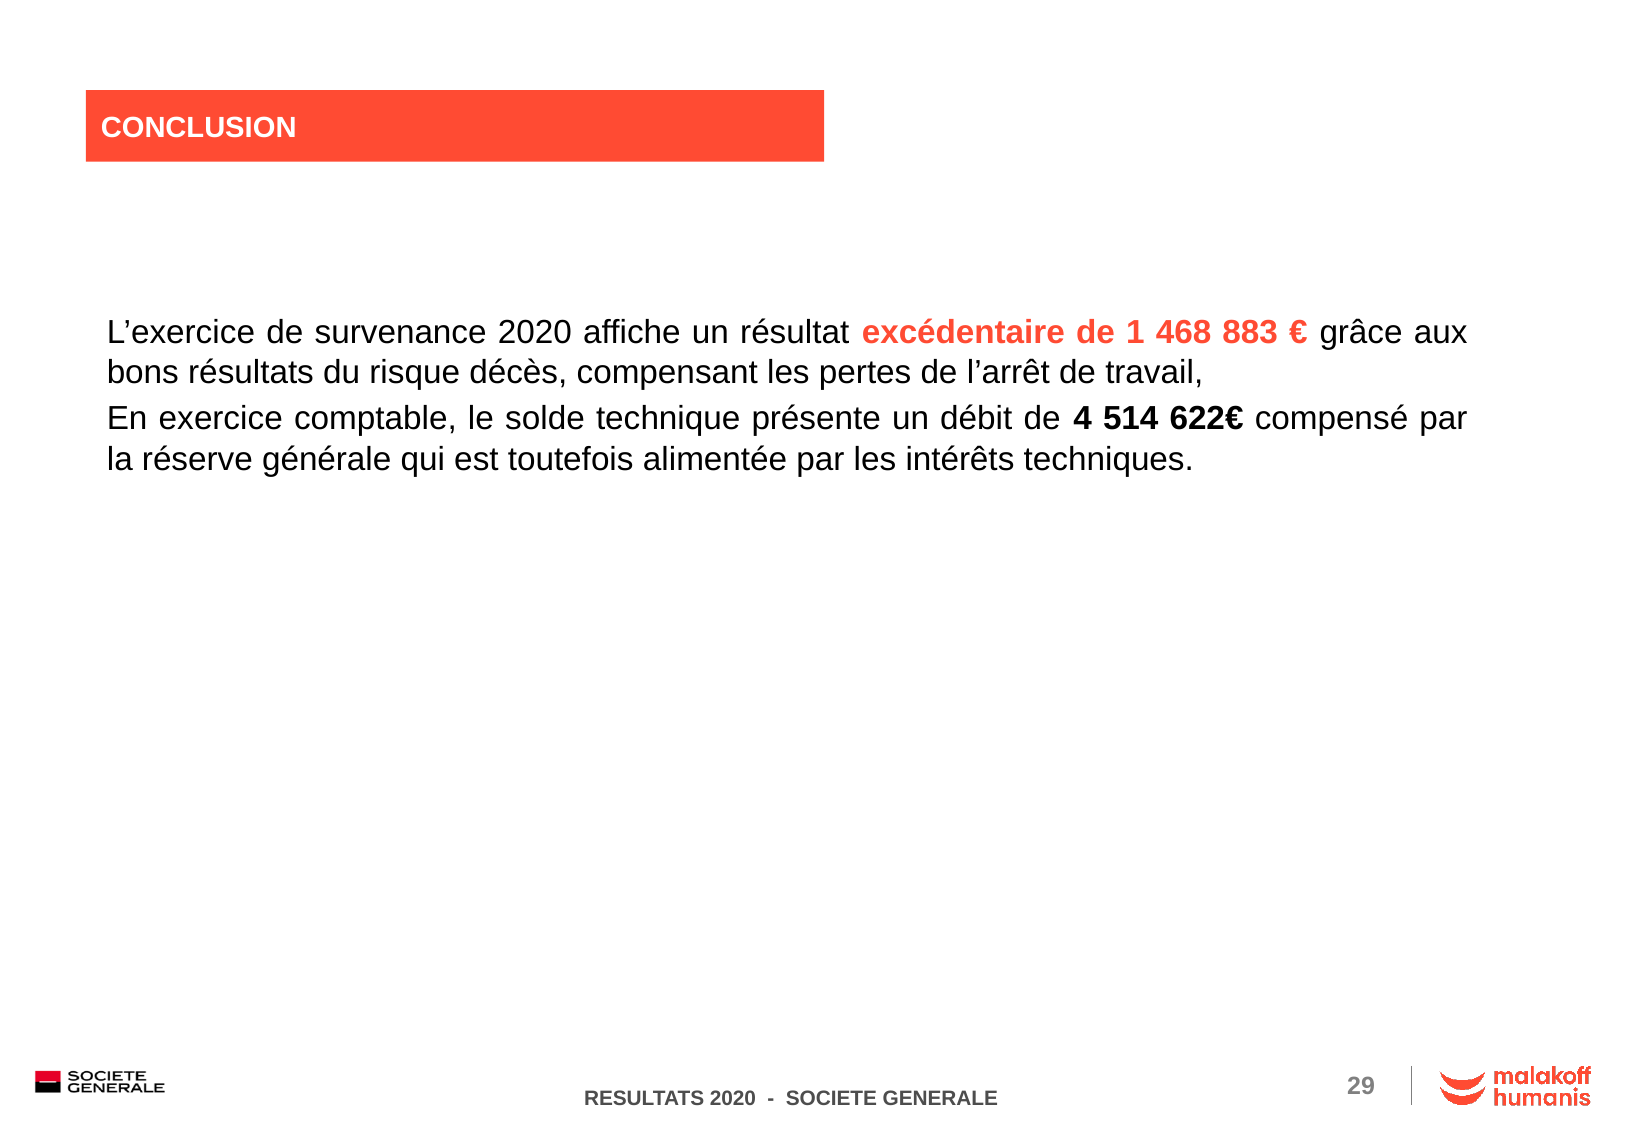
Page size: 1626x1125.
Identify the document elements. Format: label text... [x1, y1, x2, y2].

slide_number 28 [1328, 1057, 1394, 1112]
list L’exercice de survenance 2020 affiche un résultat excédentaire de 1 468 883 € grâce aux bons résultats du risque décès, compensant les pertes de l’arrêt de travail, En exercice comptable, le solde technique présente un débit de 4 514 622€ compensé par la réserve générale qui est toutefois alimentée par les intérêts techniques. [91, 302, 1483, 541]
list CONCLUSION [85, 90, 825, 162]
text_box RESULTATS 2020 - SOCIETE GENERALE [569, 1077, 1026, 1118]
picture [1437, 1065, 1593, 1106]
picture [31, 1042, 243, 1113]
